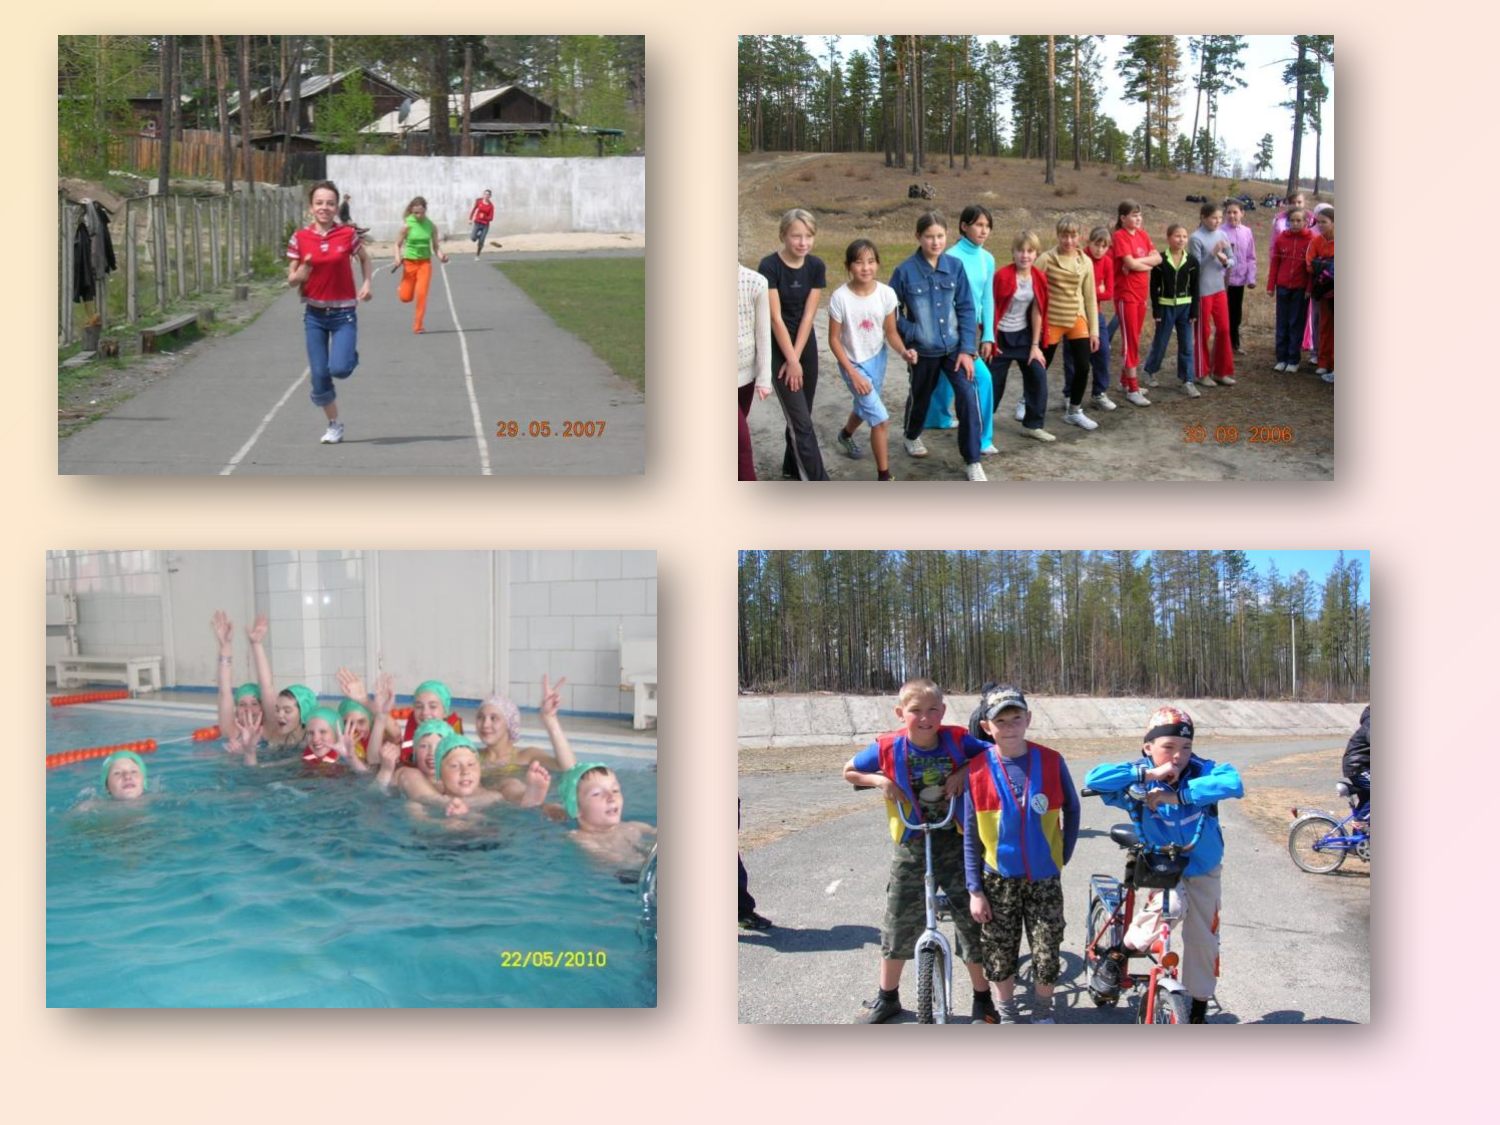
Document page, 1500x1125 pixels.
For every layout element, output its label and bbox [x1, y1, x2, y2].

picture [58, 34, 645, 475]
picture [737, 550, 1370, 1024]
picture [46, 550, 657, 1009]
picture [737, 34, 1334, 481]
